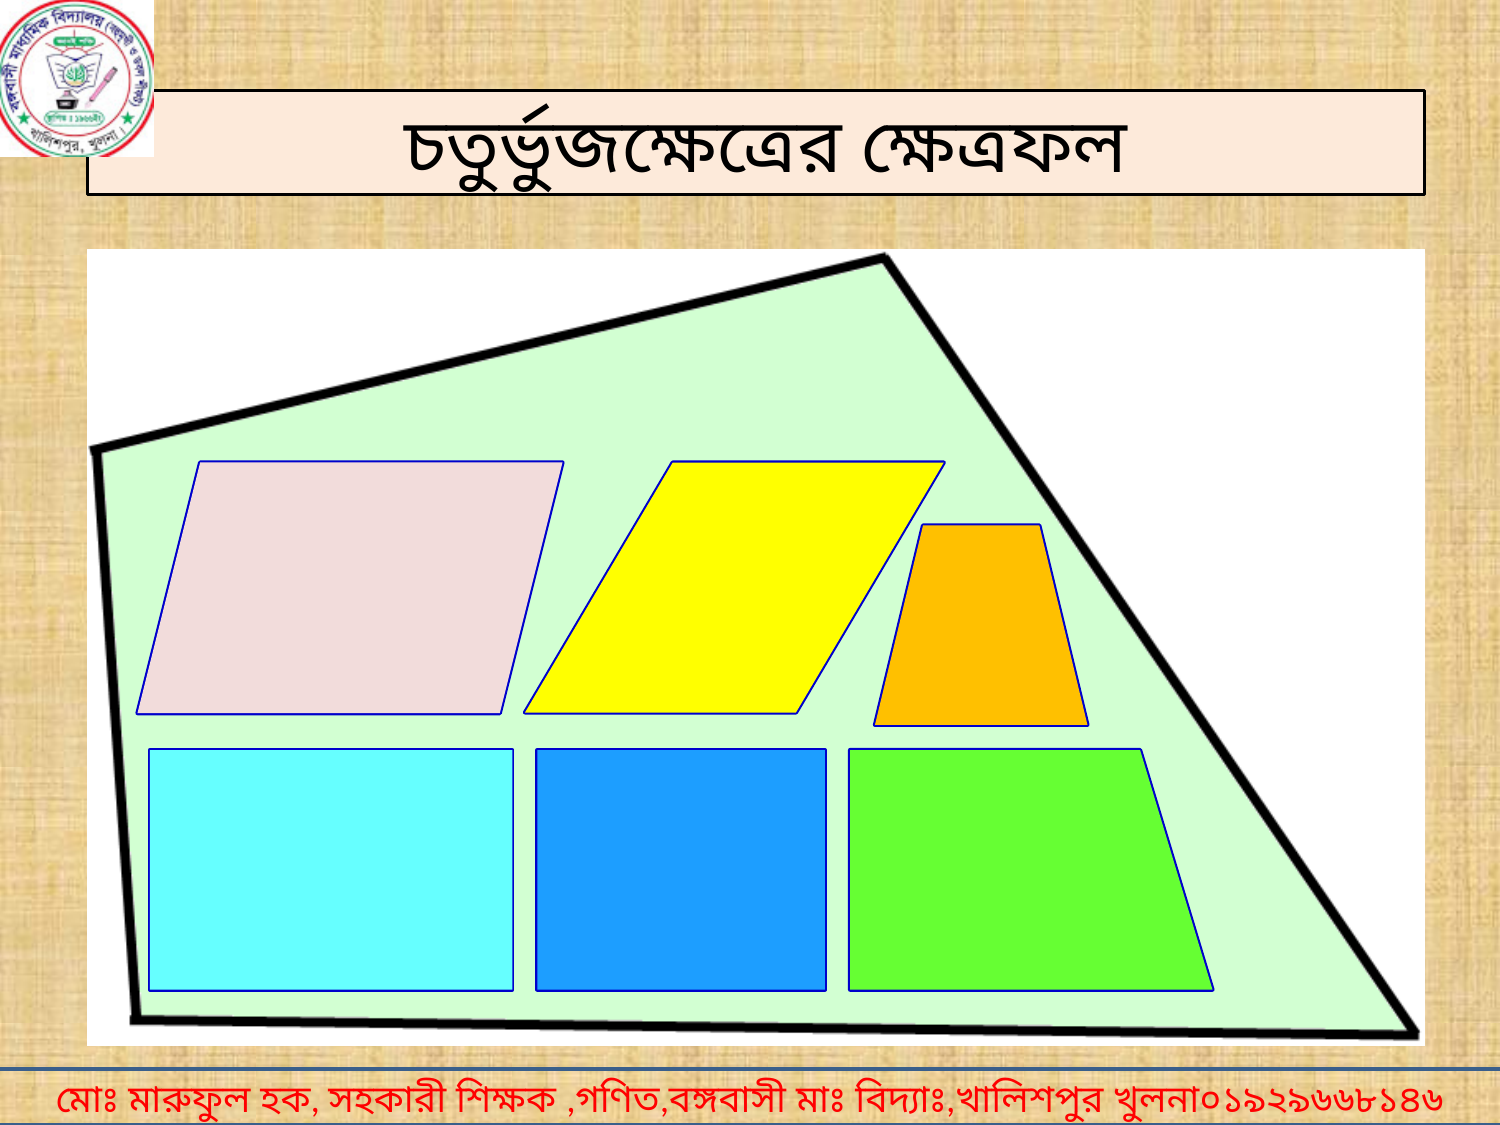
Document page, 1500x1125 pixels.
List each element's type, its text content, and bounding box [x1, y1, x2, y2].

text_box মোঃ মারুফুল হক, সহকারী শিক্ষক ,গণিত,বঙ্গবাসী মাঃ বিদ্যাঃ,খালিশপুর খুলনা০১৯২৯৬৬৮১৪৬ [0, 1067, 1500, 1125]
text_box চতুর্ভুজক্ষেত্রের ক্ষেত্রফল [87, 90, 1425, 195]
picture [0, 0, 1500, 1067]
